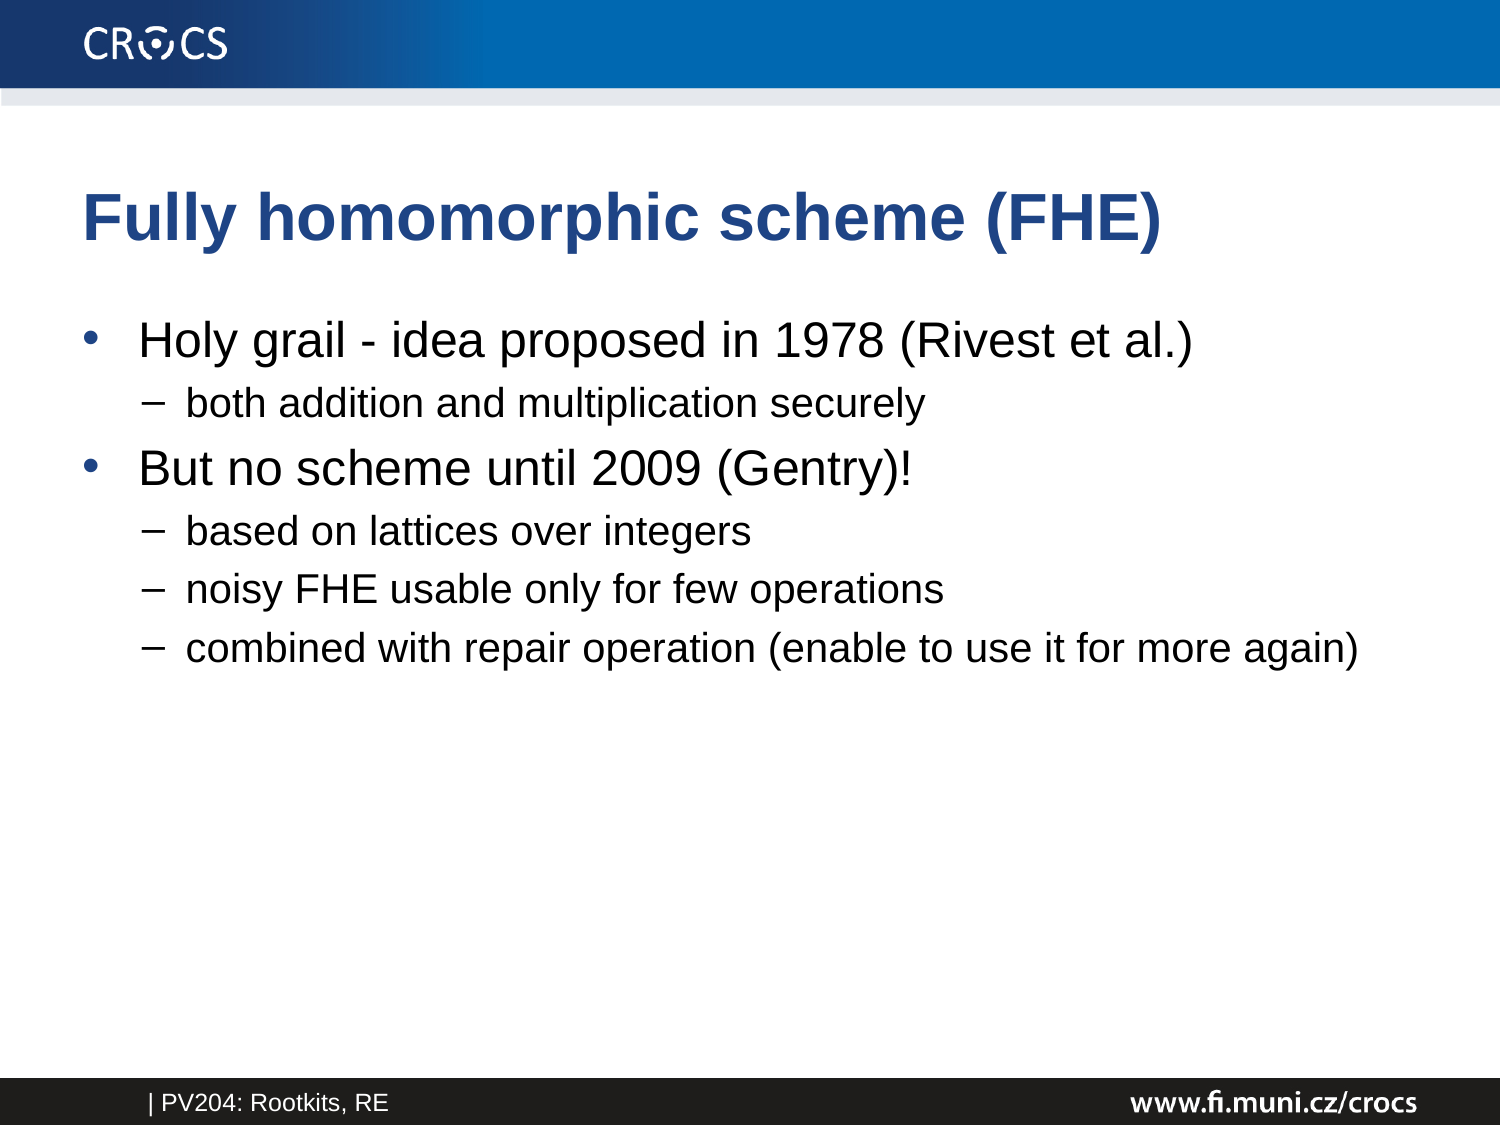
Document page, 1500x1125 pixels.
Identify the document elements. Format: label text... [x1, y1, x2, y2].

footer | PV204: Rootkits, RE [147, 1078, 623, 1125]
picture [0, 0, 1500, 1125]
title Fully homomorphic scheme (FHE) [82, 148, 1433, 280]
list Holy grail - idea proposed in 1978 (Rivest et al.) both addition and multiplication securely But no scheme until 2009 (Gentry)! based on lattices over integers noisy FHE usable only for few operations combined with repair operation (enable to use it for more again) [82, 306, 1433, 988]
